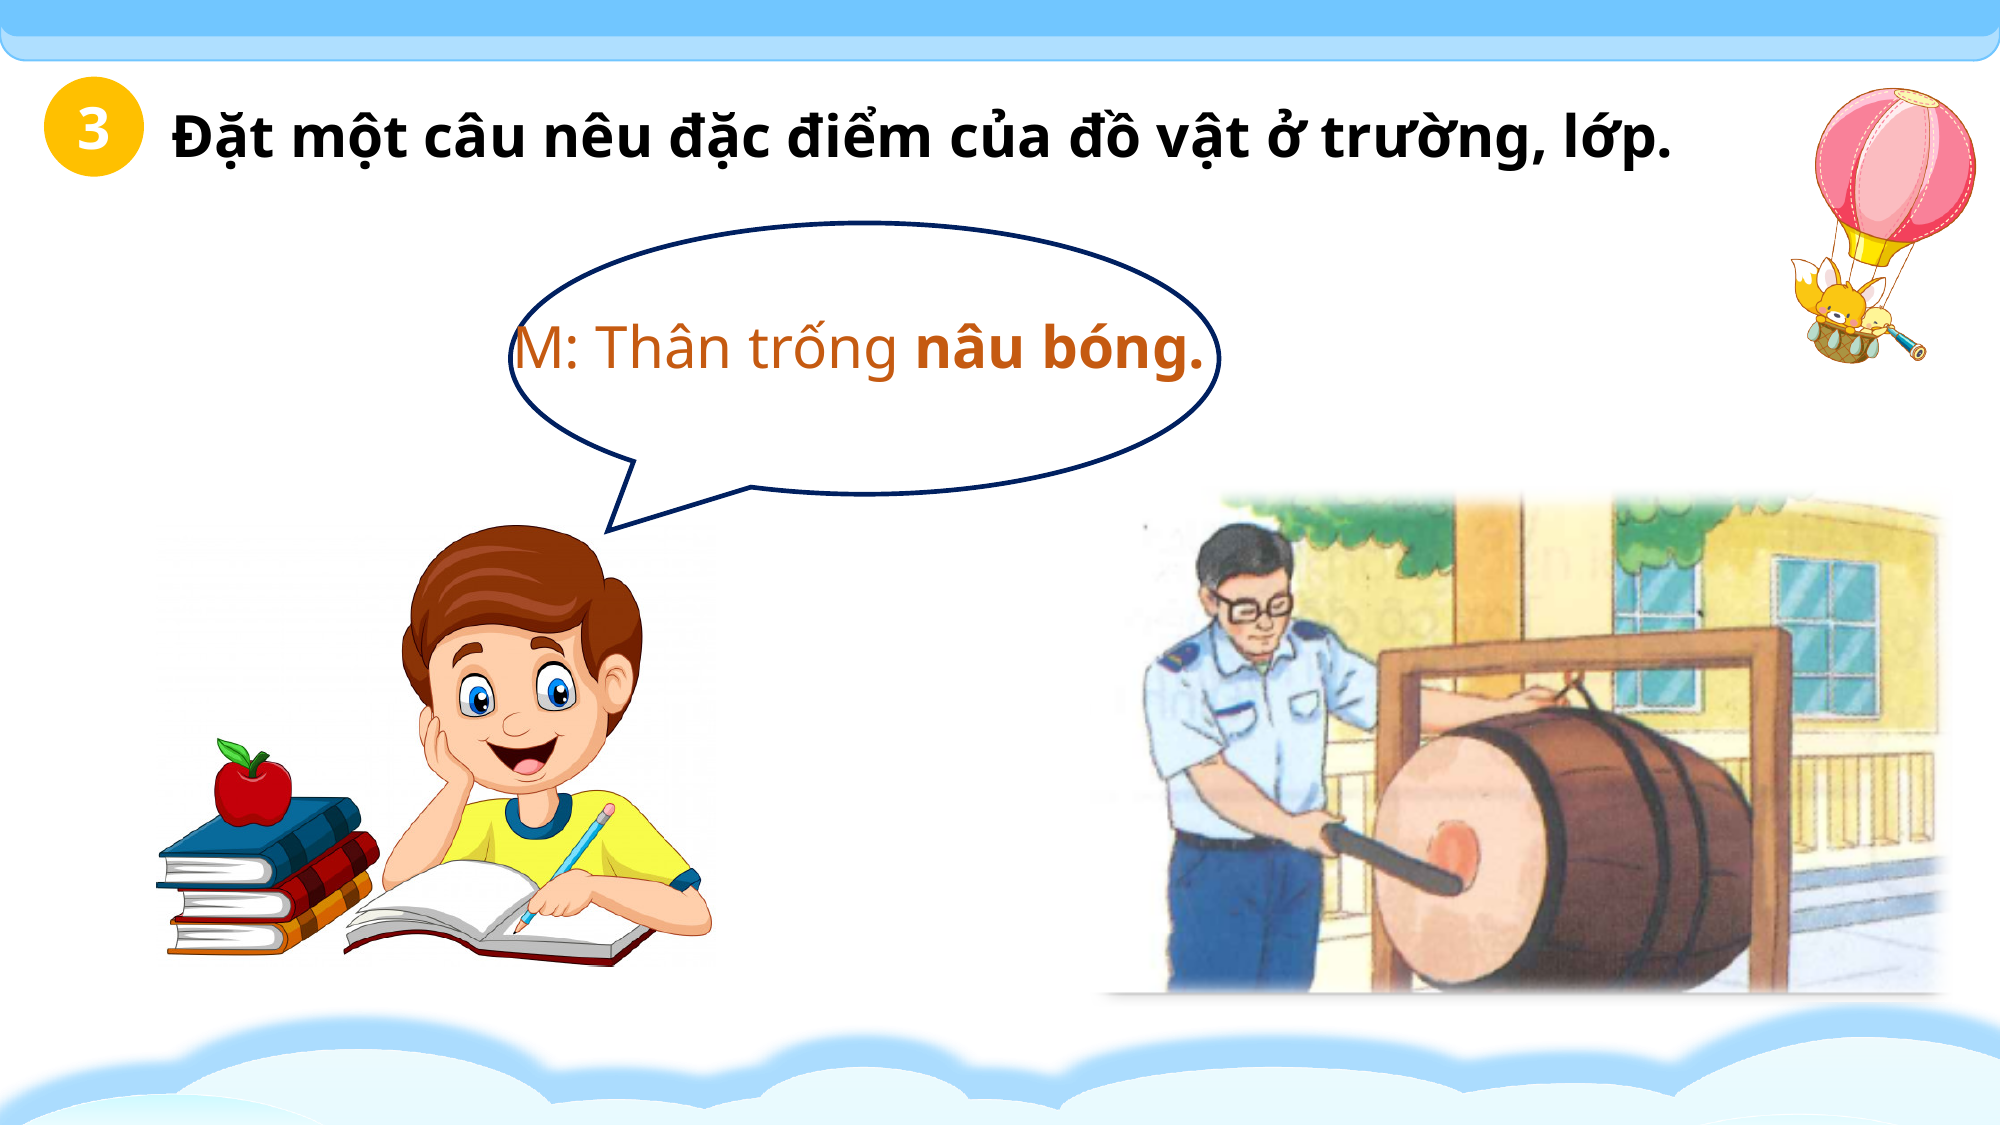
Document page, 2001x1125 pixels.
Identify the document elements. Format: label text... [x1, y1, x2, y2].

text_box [0, 0, 2000, 61]
picture [0, 486, 2000, 1125]
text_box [510, 222, 1220, 495]
picture [1787, 67, 1997, 379]
text_box Đặt một câu nêu đặc điểm của đồ vật ở trường, lớp. [156, 91, 1700, 177]
picture [156, 525, 716, 967]
text_box 3 [42, 75, 146, 178]
